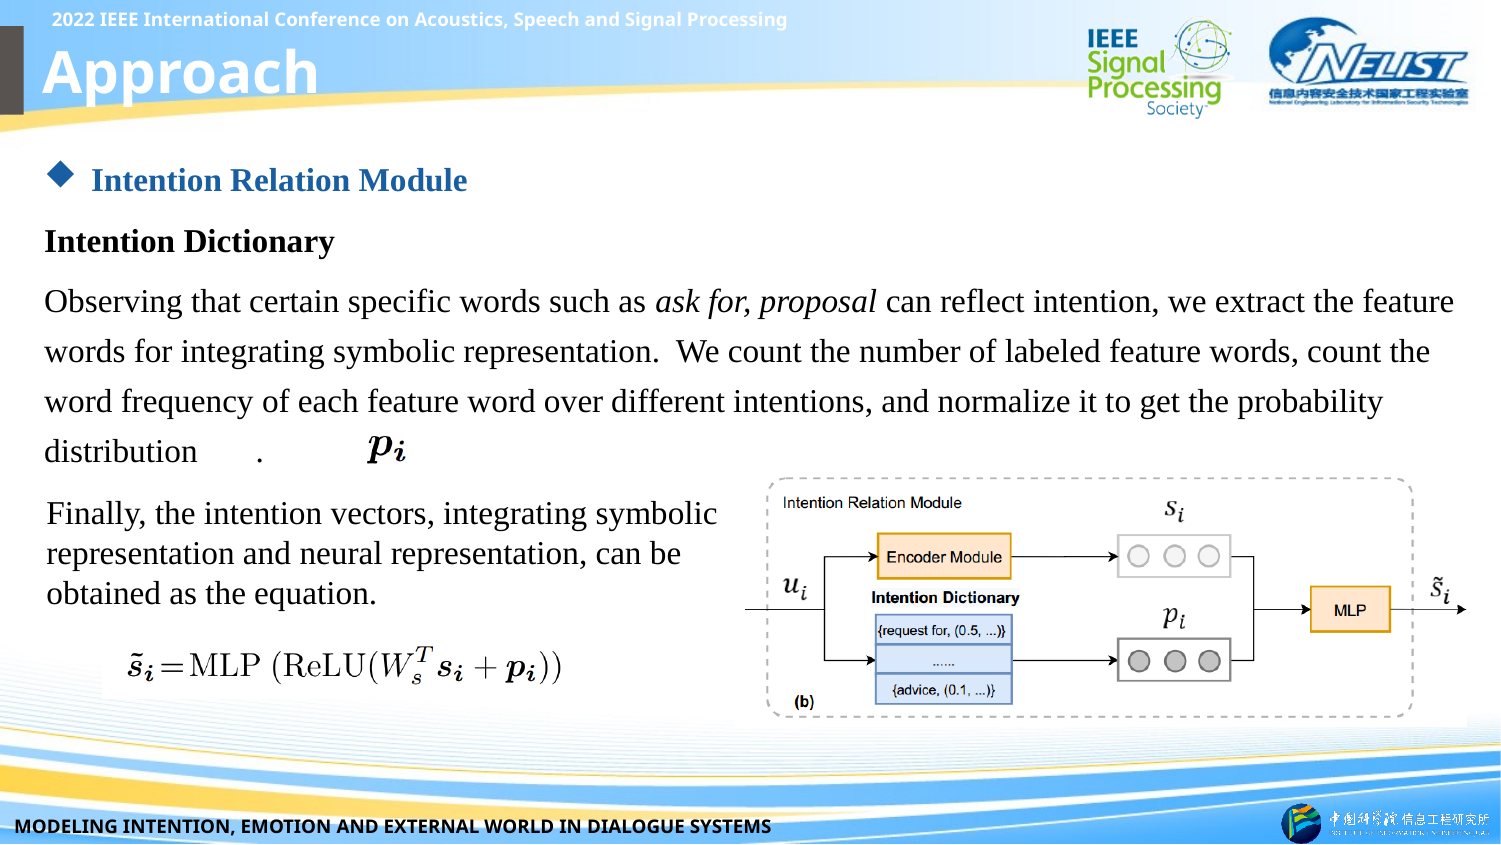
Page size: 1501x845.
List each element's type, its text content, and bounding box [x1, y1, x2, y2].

picture [0, 0, 1501, 844]
text_box Finally, the intention vectors, integrating symbolic representation and neural representation, can be obtained as the equation. [31, 484, 729, 659]
title Approach [27, 26, 1075, 115]
title Approach [1239, 26, 1378, 115]
text_box MODELING INTENTION, EMOTION AND EXTERNAL WORLD IN DIALOGUE SYSTEMS [0, 803, 1134, 844]
text_box 2022 IEEE International Conference on Acoustics, Speech and Signal Processing [37, 0, 807, 38]
text_box Intention Relation Module Intention Dictionary Observing that certain specific words such as ask for, proposal can reflect intention, we extract the feature words for integrating symbolic representation. We count the number of labeled feature words, count the word frequency of each feature word over different intentions, and normalize it to get the probability distribution . [29, 141, 1472, 477]
